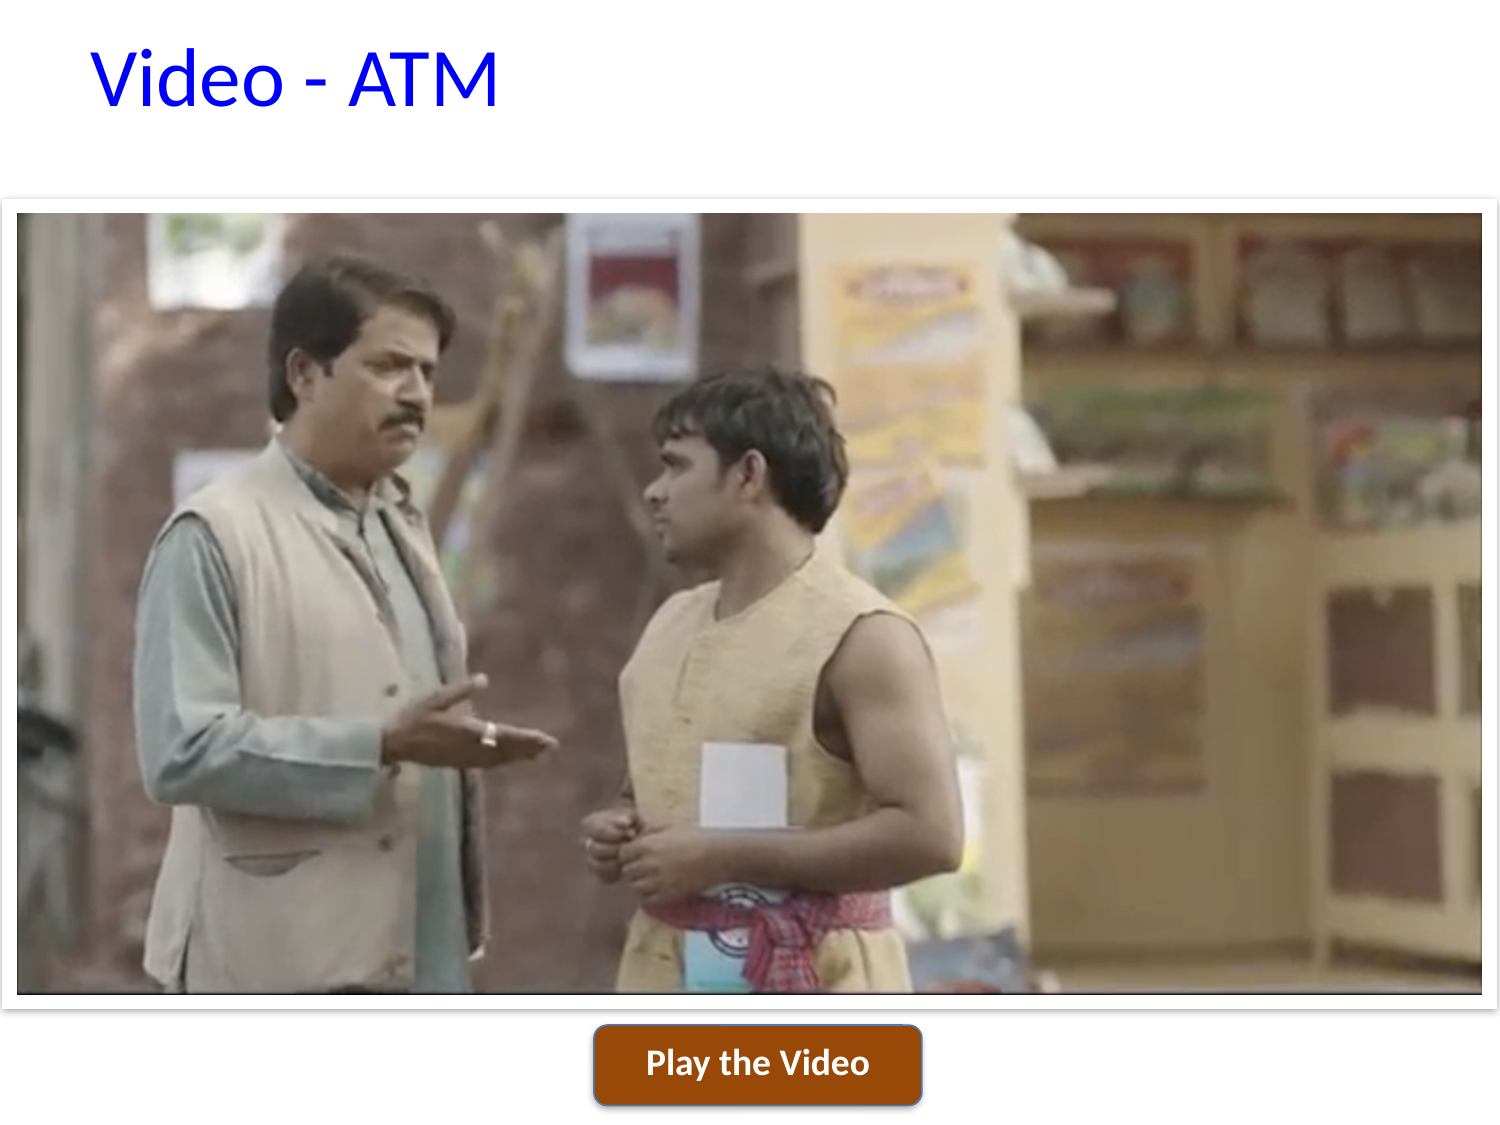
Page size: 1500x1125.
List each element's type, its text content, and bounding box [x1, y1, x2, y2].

text_box [593, 1024, 923, 1107]
picture [16, 212, 1483, 995]
title Video - ATM [75, 0, 1425, 168]
text_box Play the Video [631, 1031, 886, 1091]
